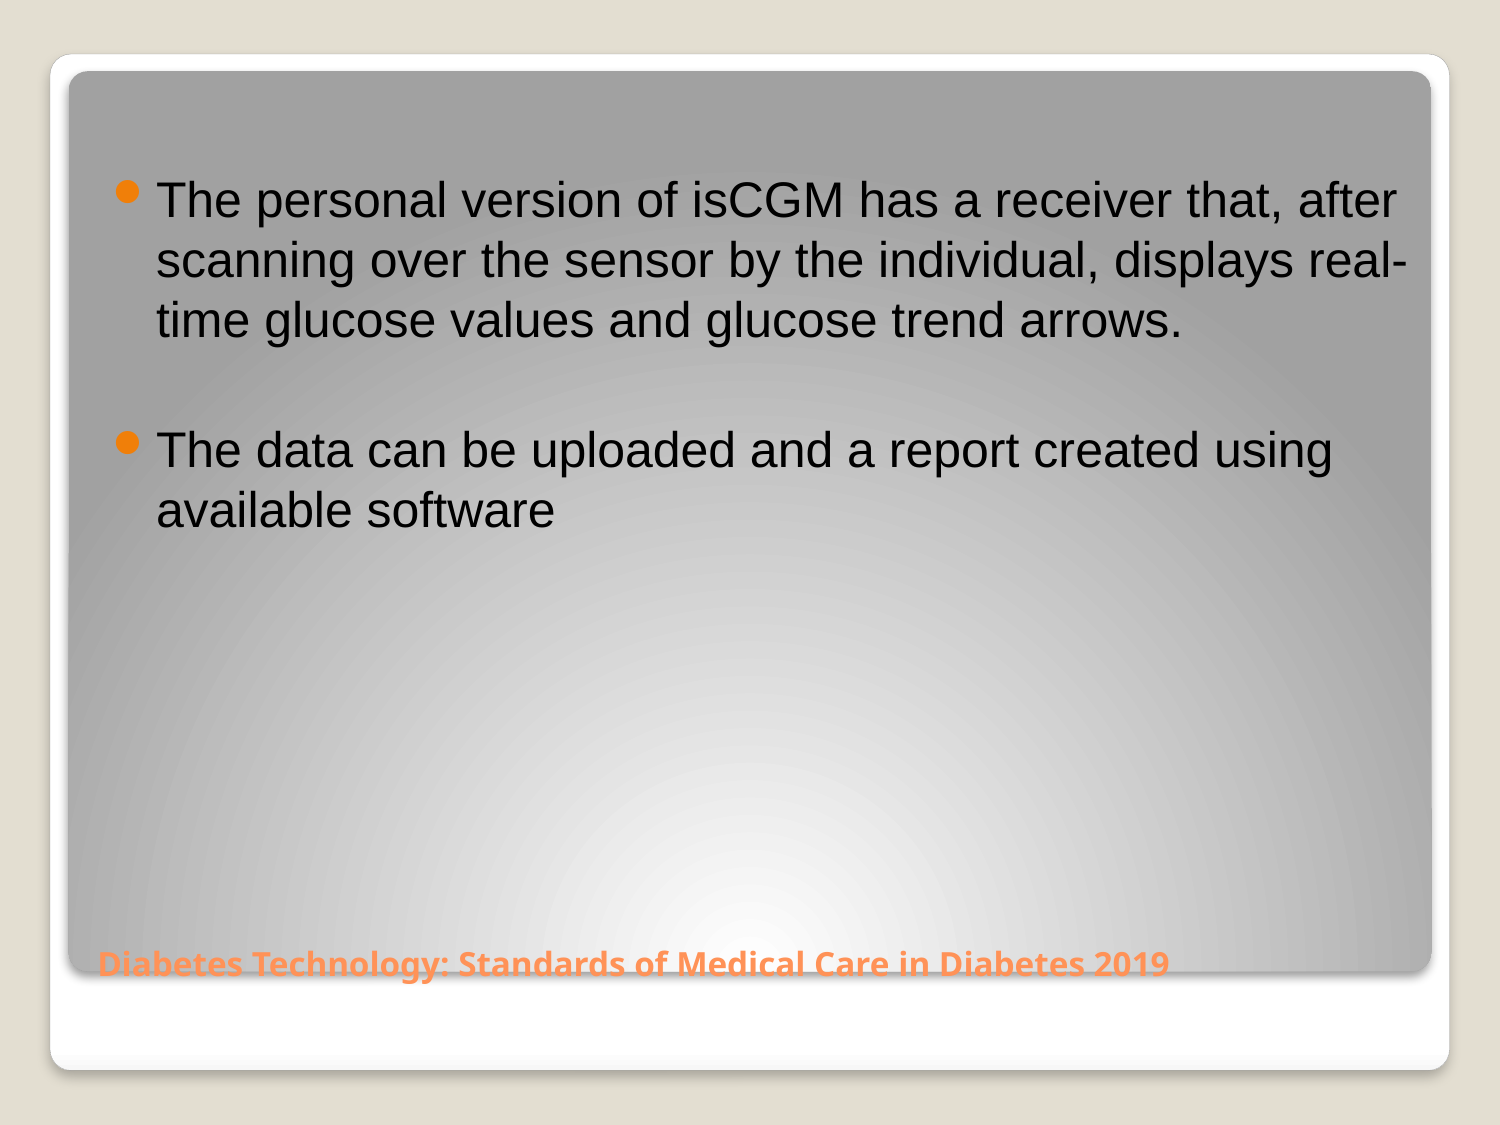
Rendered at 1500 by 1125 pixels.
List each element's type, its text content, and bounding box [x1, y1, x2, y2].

title Diabetes Technology: Standards of Medical Care in Diabetes 2019 [82, 817, 1425, 990]
list The personal version of isCGM has a receiver that, after scanning over the sensor by the individual, displays real-time glucose values and glucose trend arrows. The data can be uploaded and a report created using available software [82, 86, 1425, 774]
